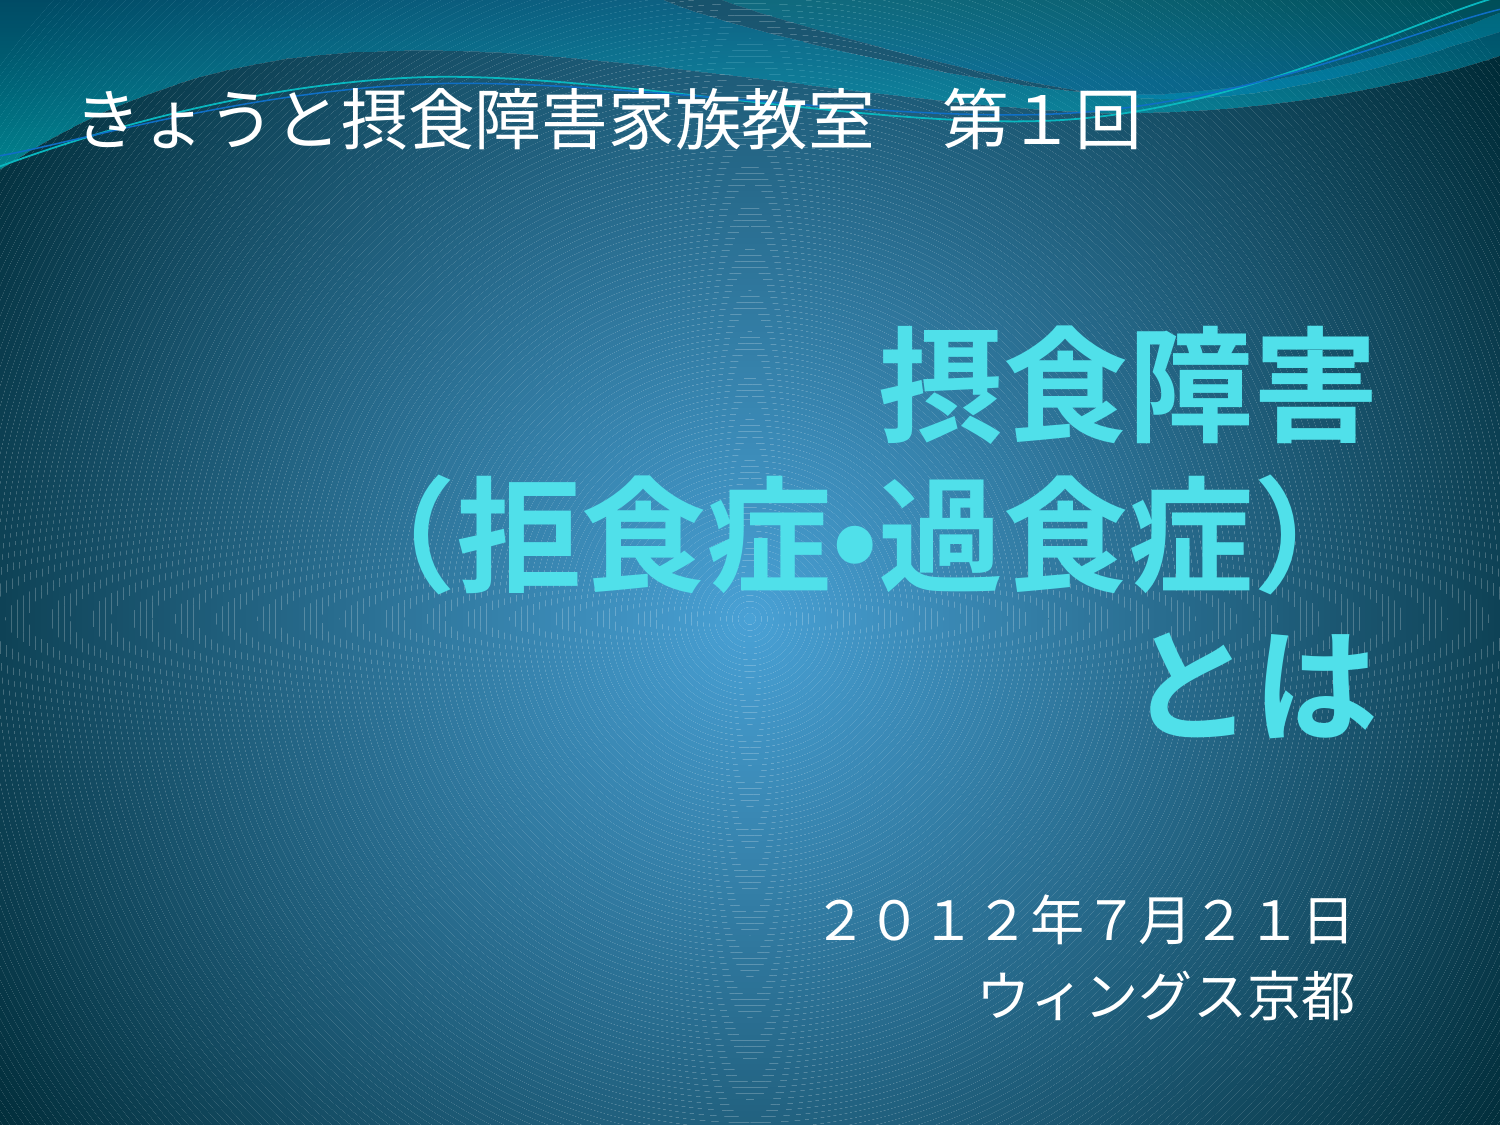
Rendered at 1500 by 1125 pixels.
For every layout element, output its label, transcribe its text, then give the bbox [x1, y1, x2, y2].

subtitle ２０１２年７月２１日 ウィングス京都 [316, 878, 1367, 1055]
title 摂食障害 （拒食症・過食症） とは [93, 457, 1382, 757]
text_box きょうと摂食障害家族教室 第１回 [59, 70, 1158, 165]
